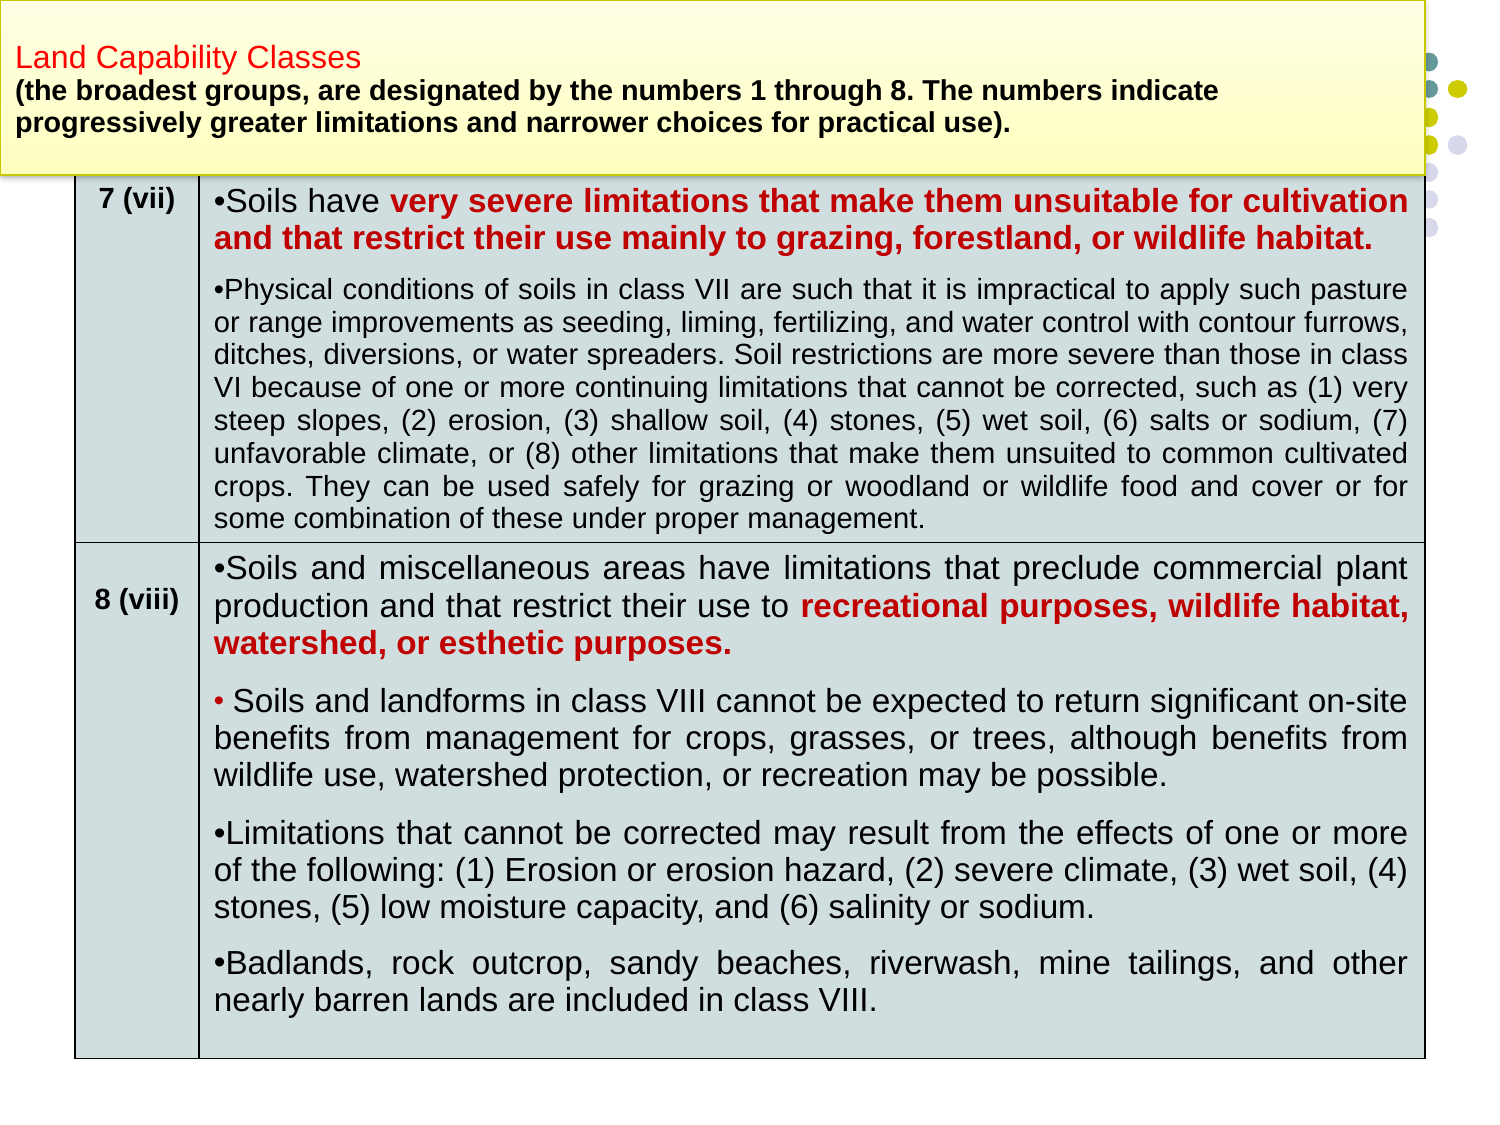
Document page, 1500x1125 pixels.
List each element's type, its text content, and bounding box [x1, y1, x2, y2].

table_cell 8 (viii) [76, 543, 198, 1058]
table_header Soils have very severe limitations that make them unsuitable for cultivation and that restrict their use mainly to grazing, forestland, or wildlife habitat. Physical conditions of soils in class VII are such that it is impractical to apply such pasture or range improvements as seeding, liming, fertilizing, and water control with contour furrows, ditches, diversions, or water spreaders. Soil restrictions are more severe than those in class VI because of one or more continuing limitations that cannot be corrected, such as (1) very steep slopes, (2) erosion, (3) shallow soil, (4) stones, (5) wet soil, (6) salts or sodium, (7) unfavorable climate, or (8) other limitations that make them unsuited to common cultivated crops. They can be used safely for grazing or woodland or wildlife food and cover or for some combination of these under proper management. [200, 181, 1424, 542]
table_cell Soils and miscellaneous areas have limitations that preclude commercial plant production and that restrict their use to recreational purposes, wildlife habitat, watershed, or esthetic purposes. Soils and landforms in class VIII cannot be expected to return significant on-site benefits from management for crops, grasses, or trees, although benefits from wildlife use, watershed protection, or recreation may be possible. Limitations that cannot be corrected may result from the effects of one or more of the following: (1) Erosion or erosion hazard, (2) severe climate, (3) wet soil, (4) stones, (5) low moisture capacity, and (6) salinity or sodium. Badlands, rock outcrop, sandy beaches, riverwash, mine tailings, and other nearly barren lands are included in class VIII. [200, 543, 1424, 1058]
table_header 7 (vii) [76, 182, 198, 542]
title Land Capability Classes (the broadest groups, are designated by the numbers 1 through 8. The numbers indicate progressively greater limitations and narrower choices for practical use). [0, 0, 1426, 176]
